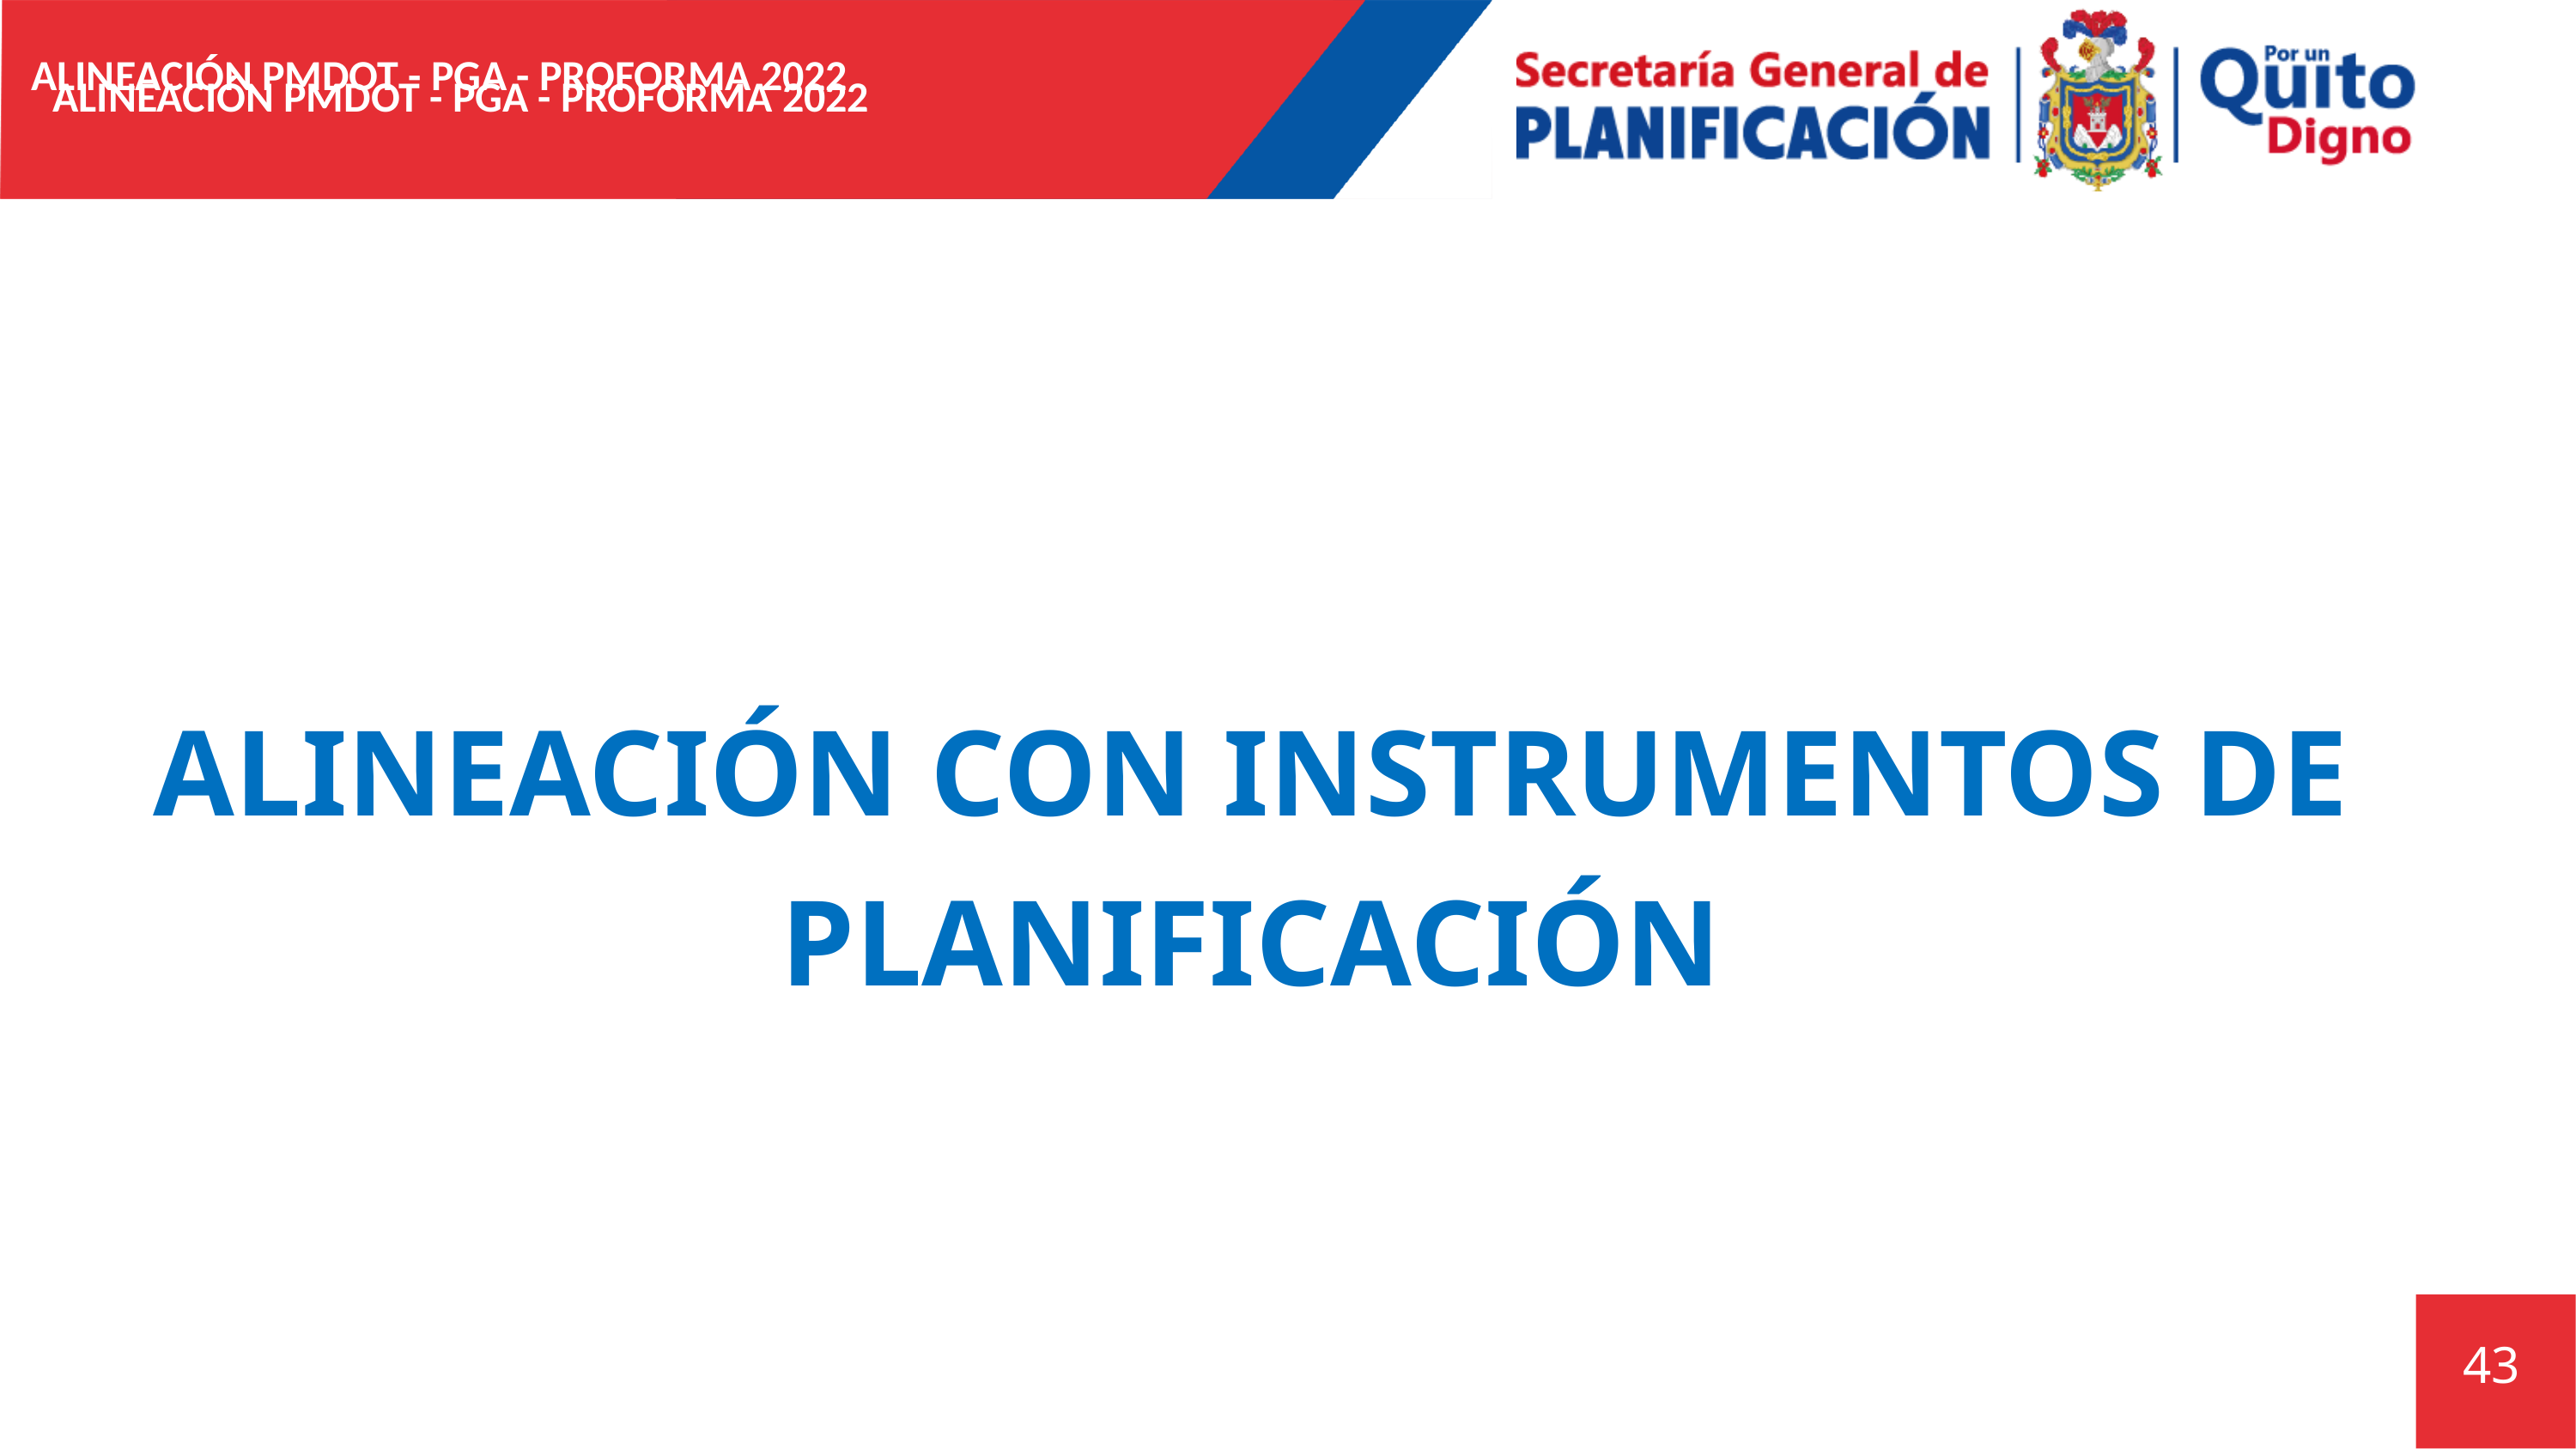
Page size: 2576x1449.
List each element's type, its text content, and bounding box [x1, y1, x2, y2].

text_box ALINEACIÓN PMDOT - PGA - PROFORMA 2022 [8, 23, 1211, 124]
picture [0, 0, 1492, 199]
picture [1516, 5, 2447, 191]
text_box ALINEACIÓN PMDOT - PGA - PROFORMA 2022 [29, 45, 1232, 145]
list ALINEACIÓN CON INSTRUMENTOS DE PLANIFICACIÓN [110, 303, 2393, 1072]
slide_number 43 [2415, 1328, 2568, 1406]
